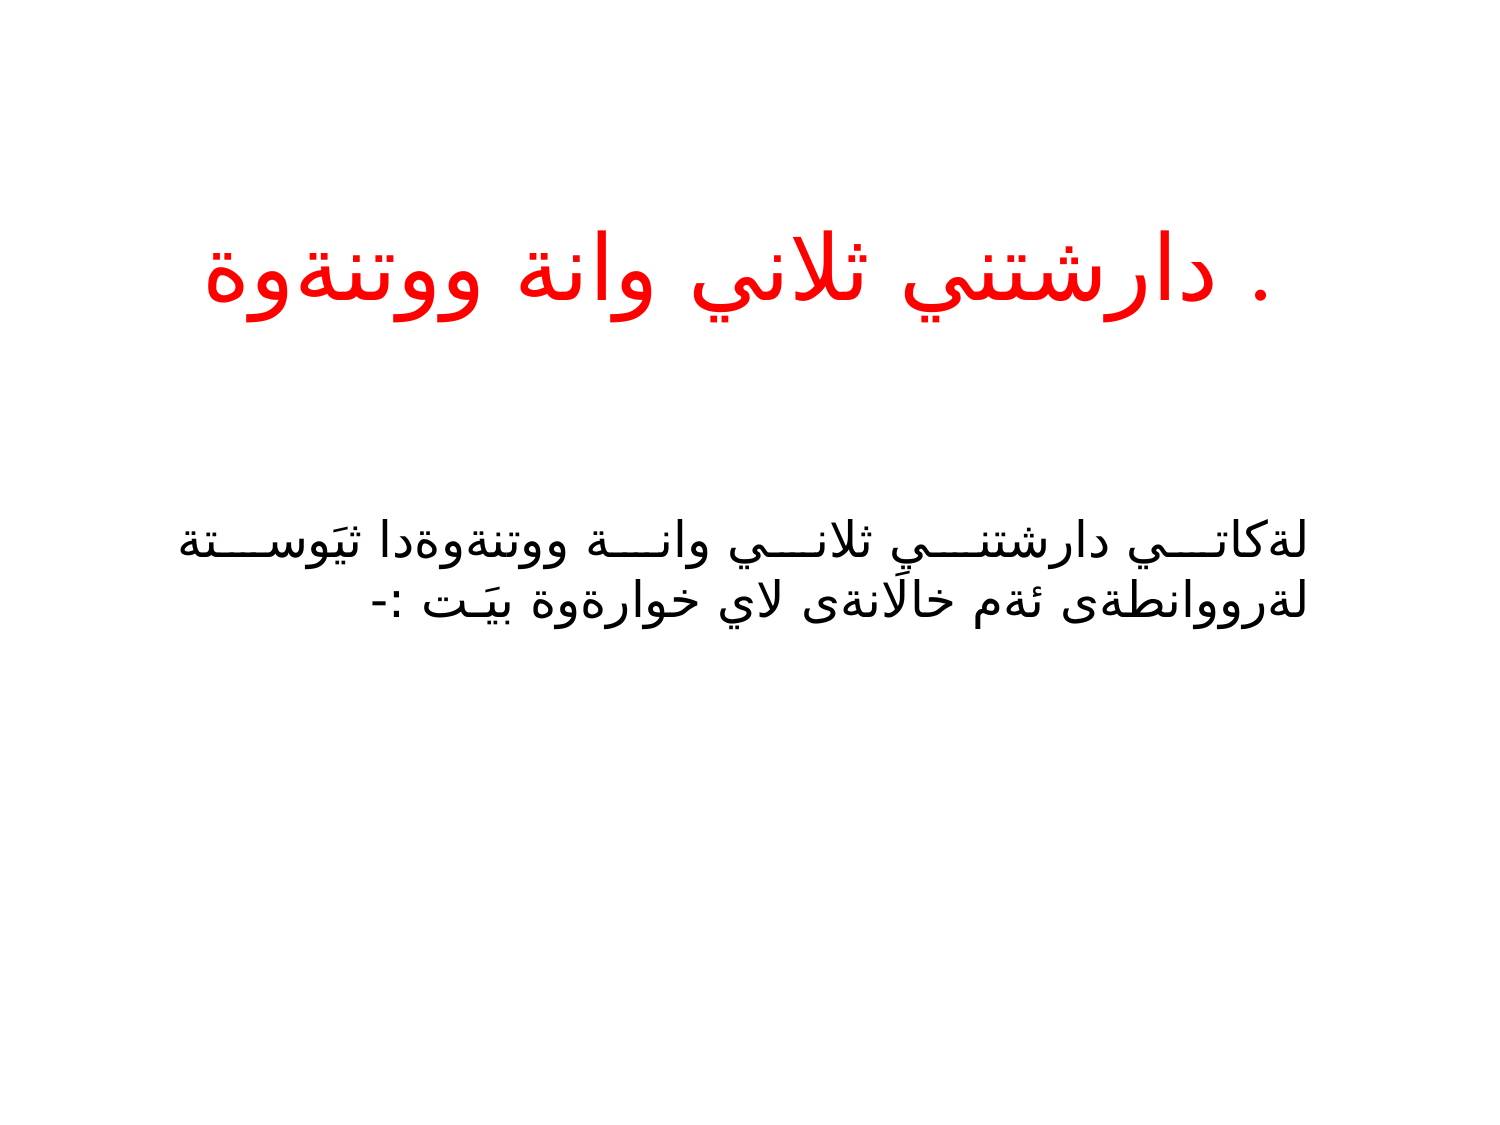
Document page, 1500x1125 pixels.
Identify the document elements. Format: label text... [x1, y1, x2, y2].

title دارشتني ثلاني وانة ووتنةوة . [112, 187, 1363, 450]
subtitle لةكاتي دارشتني ثلاني وانة ووتنةوةدا ثيَوستة لةرووانطةى ئةم خالَانةى لاي خوارةوة بيَـت :- [162, 500, 1325, 913]
